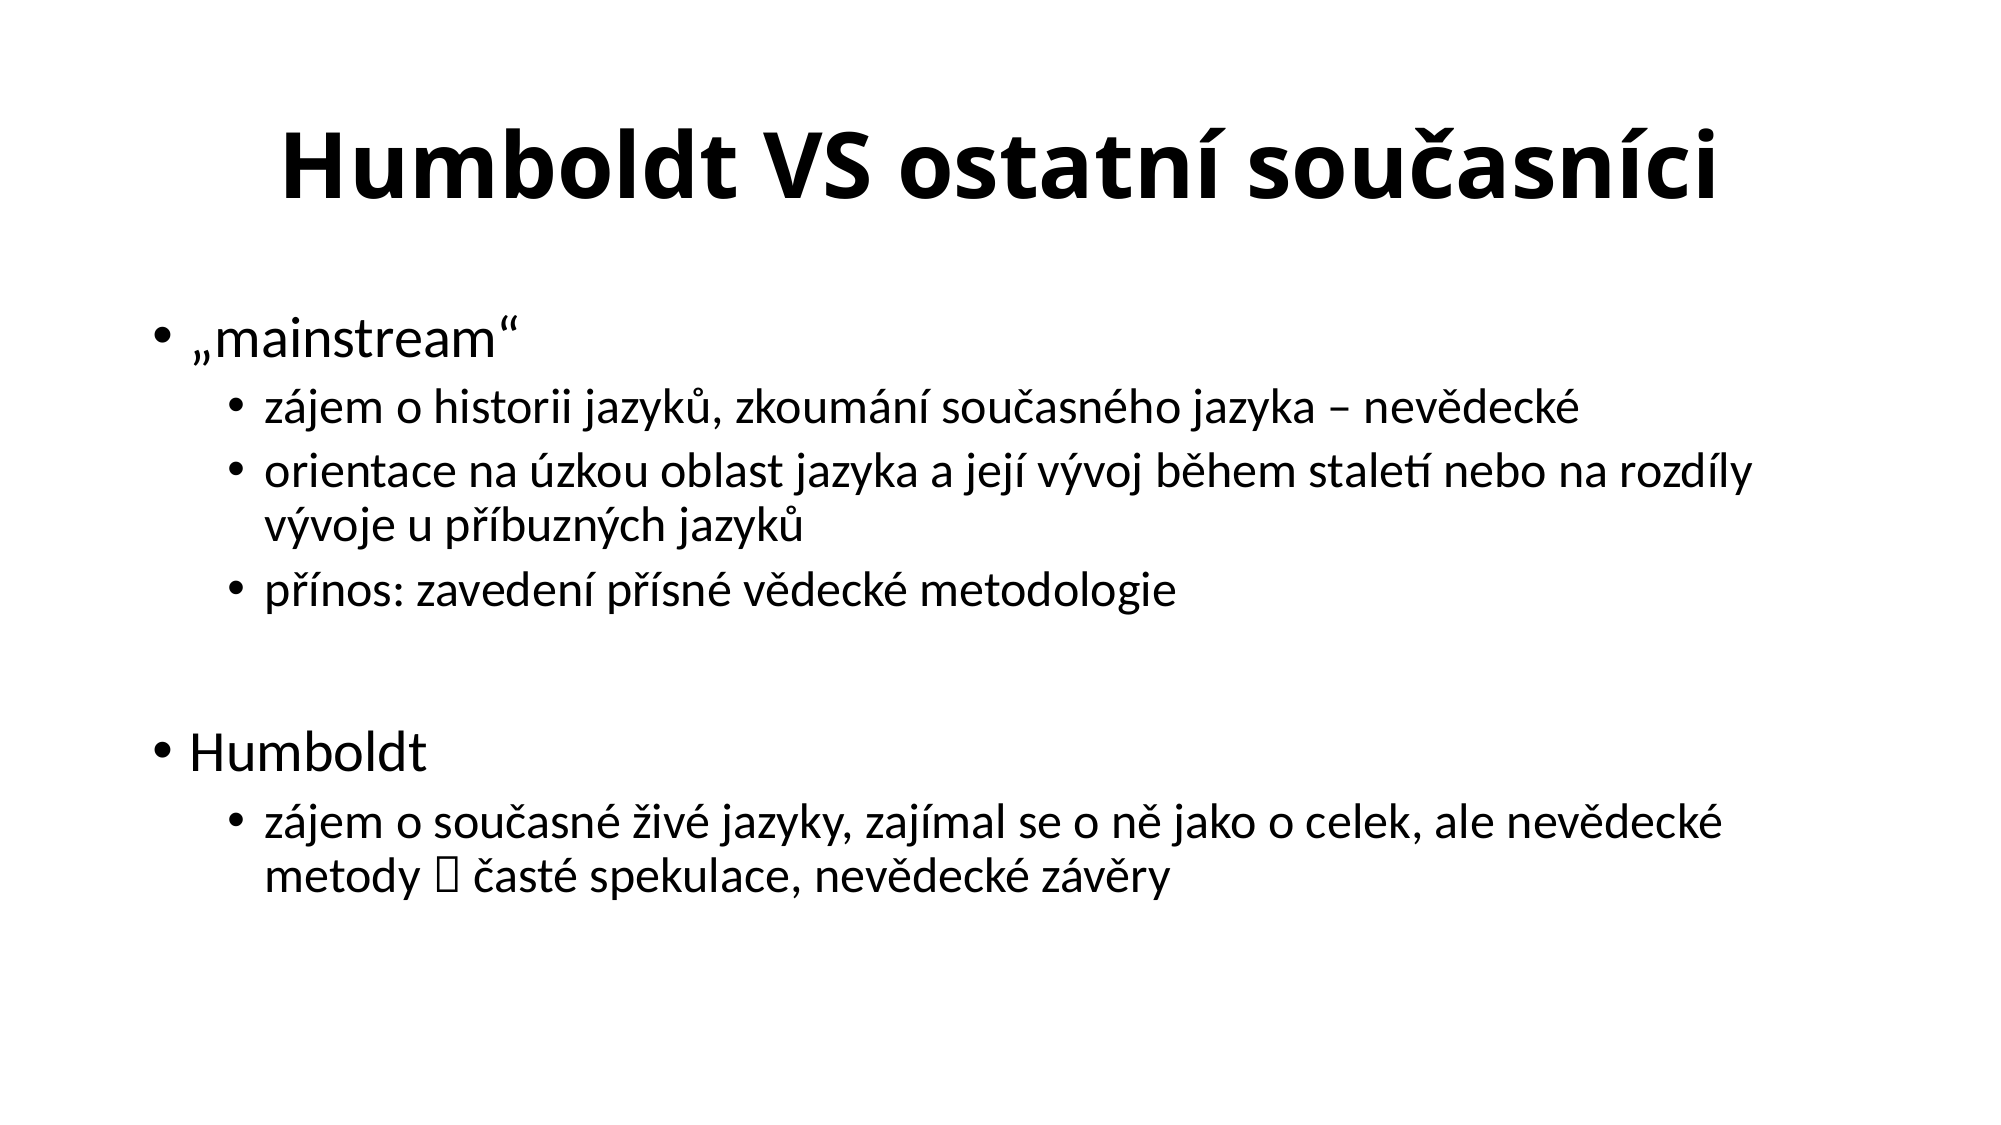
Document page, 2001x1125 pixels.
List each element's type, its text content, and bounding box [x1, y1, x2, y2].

title Humboldt VS ostatní současníci [137, 59, 1863, 278]
list „mainstream“ zájem o historii jazyků, zkoumání současného jazyka – nevědecké orientace na úzkou oblast jazyka a její vývoj během staletí nebo na rozdíly vývoje u příbuzných jazyků přínos: zavedení přísné vědecké metodologie Humboldt zájem o současné živé jazyky, zajímal se o ně jako o celek, ale nevědecké metody  časté spekulace, nevědecké závěry [137, 299, 1863, 1014]
